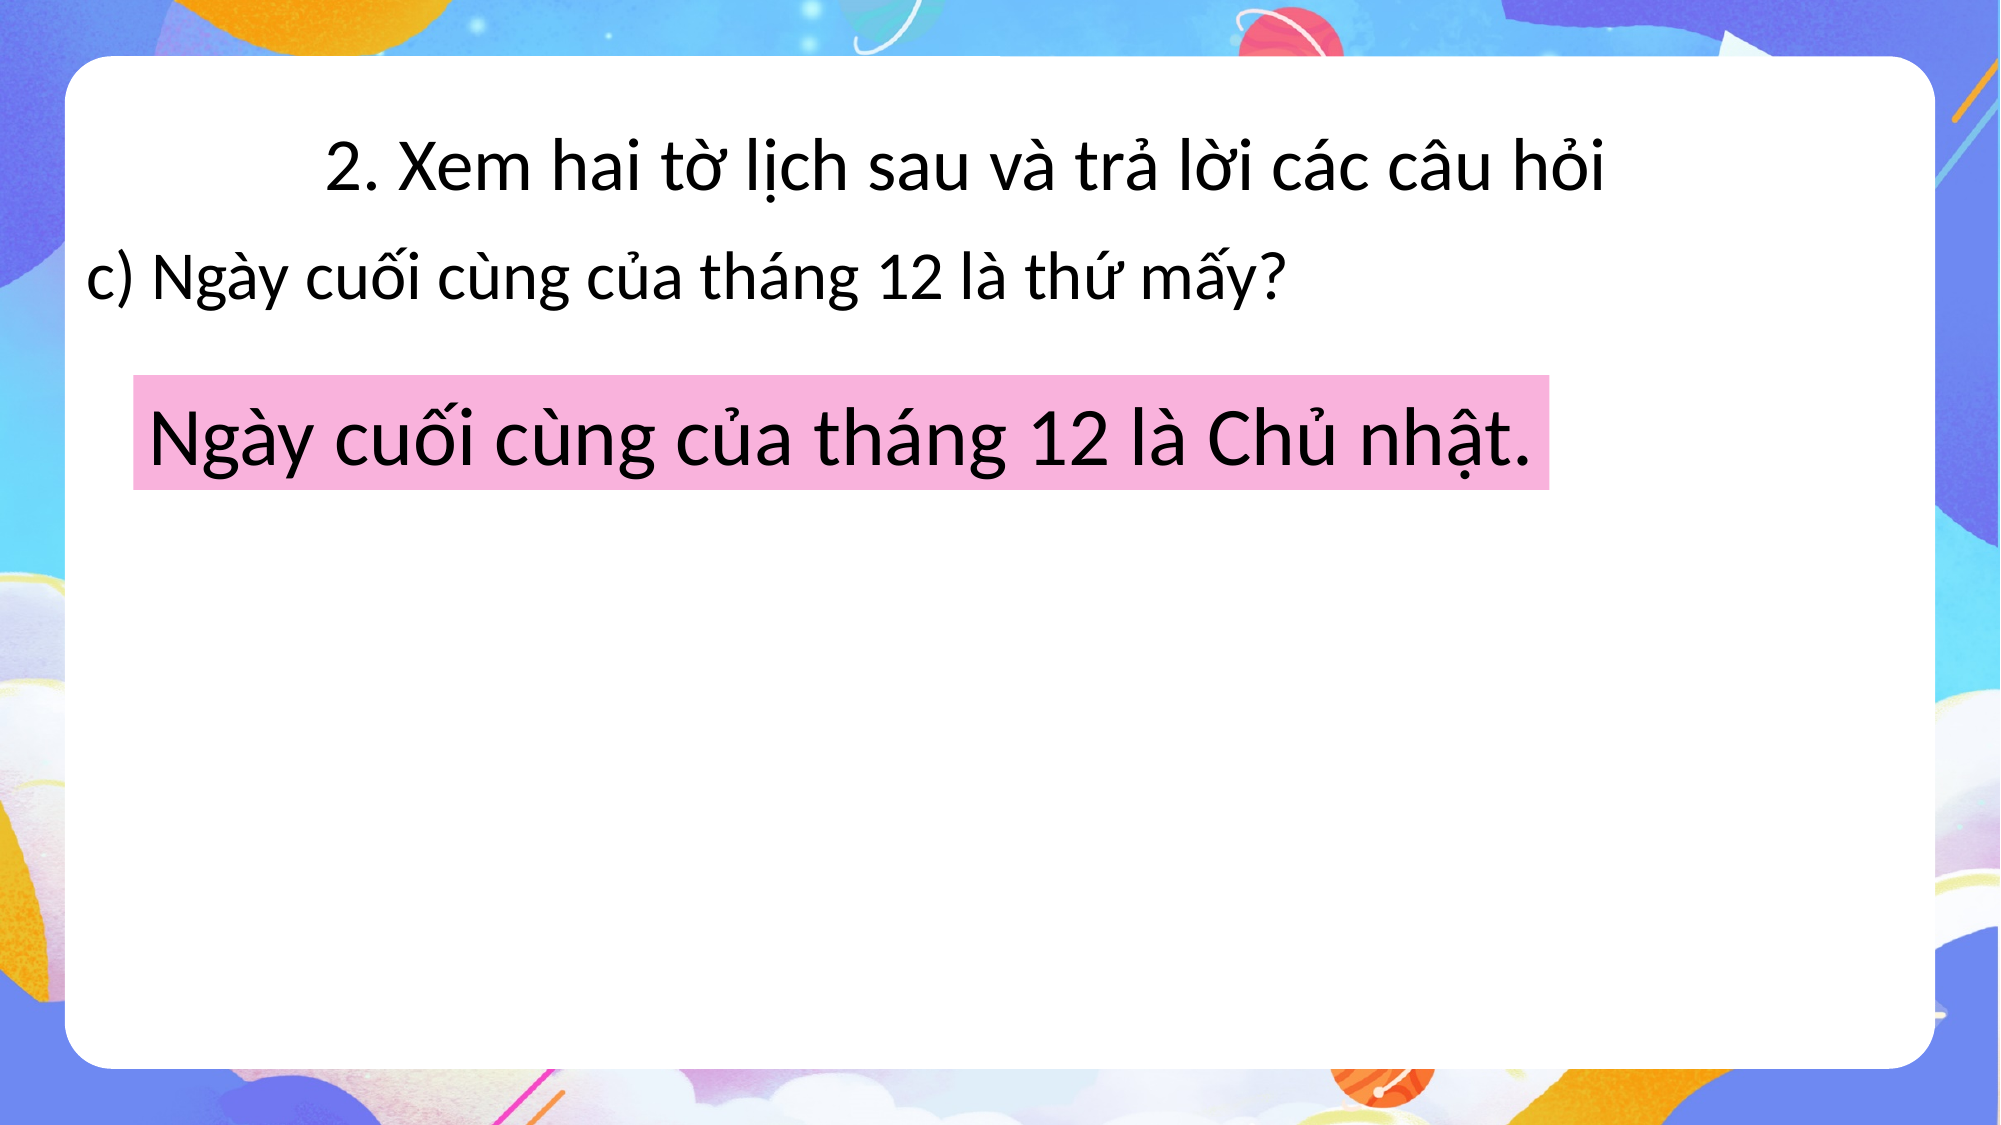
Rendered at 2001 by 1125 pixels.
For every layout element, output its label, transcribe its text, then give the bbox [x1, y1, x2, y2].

text_box Ngày cuối cùng của tháng 12 là Chủ nhật. [133, 375, 1550, 490]
picture [0, 0, 2000, 1125]
text_box c) Ngày cuối cùng của tháng 12 là thứ mấy? [71, 222, 1930, 321]
text_box 2. Xem hai tờ lịch sau và trả lời các câu hỏi [310, 107, 1779, 213]
